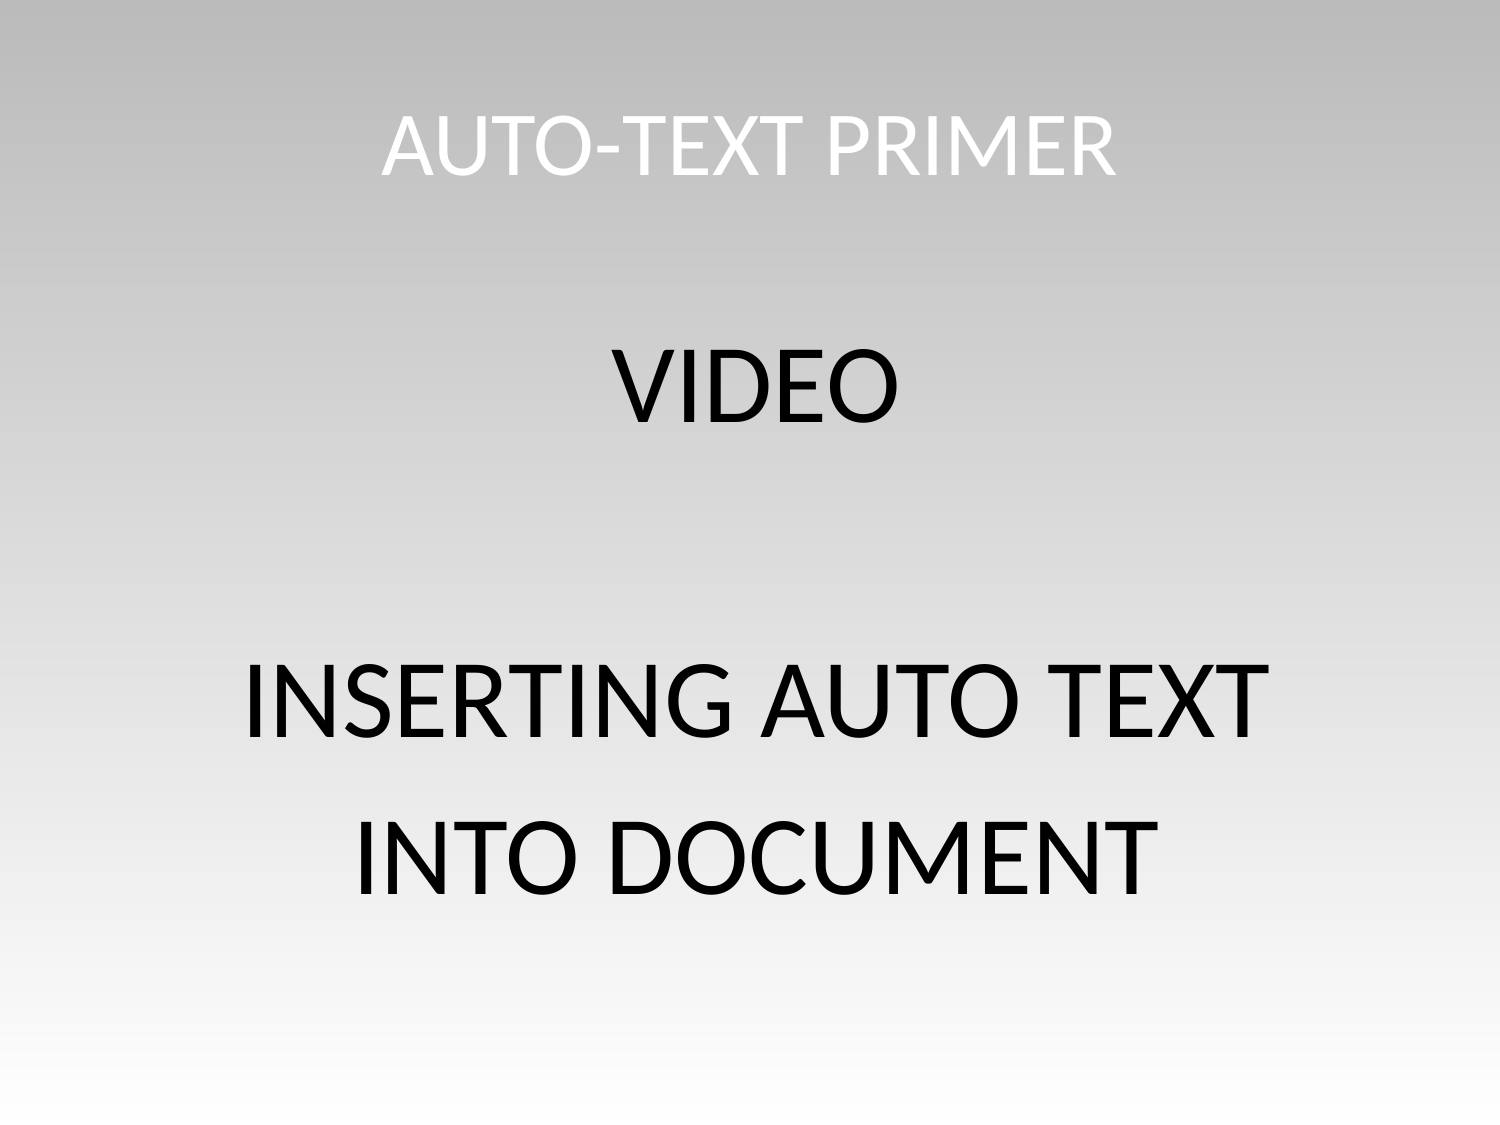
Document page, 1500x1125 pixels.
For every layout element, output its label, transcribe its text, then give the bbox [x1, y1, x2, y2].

list VIDEO INSERTING AUTO TEXT INTO DOCUMENT [12, 200, 1500, 1125]
title AUTO-TEXT PRIMER [75, 45, 1425, 200]
